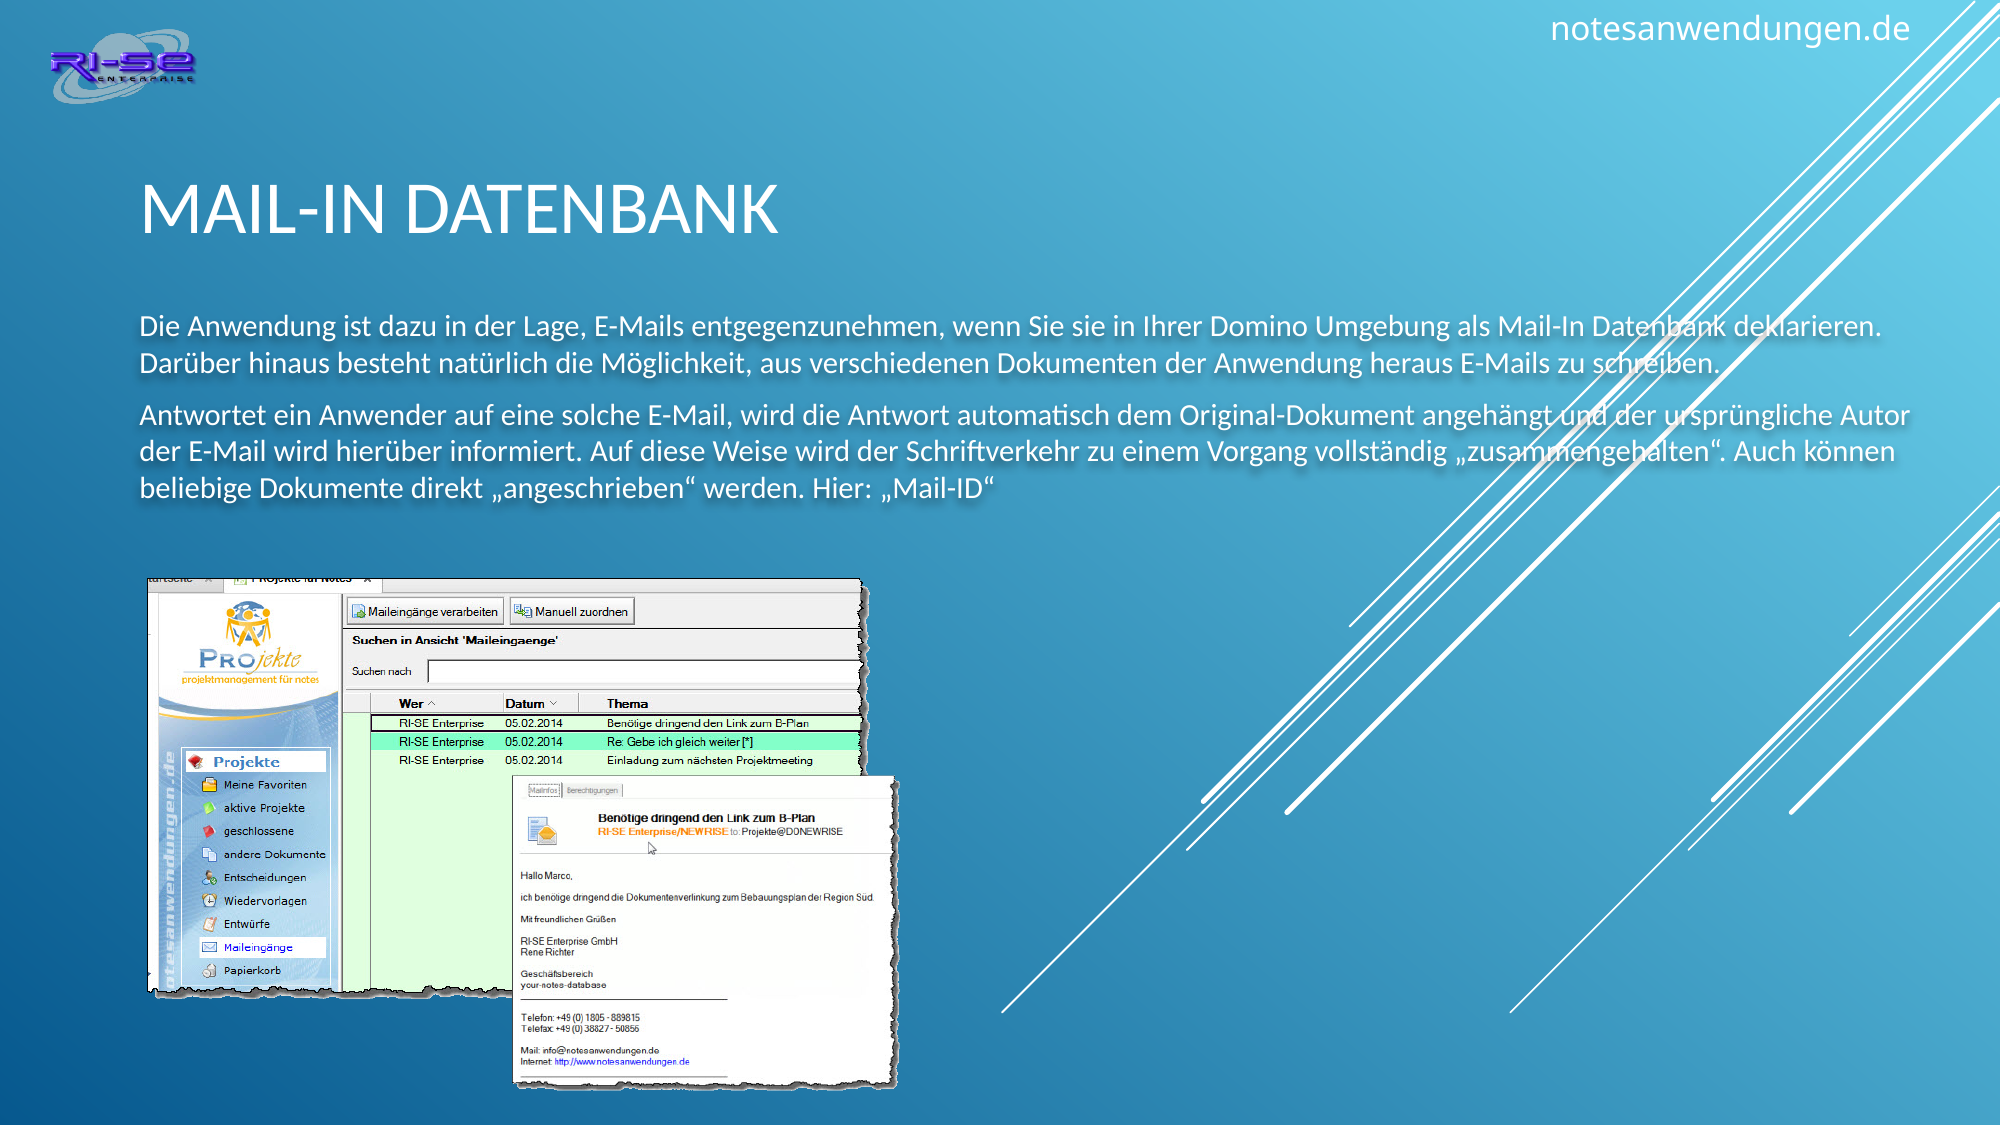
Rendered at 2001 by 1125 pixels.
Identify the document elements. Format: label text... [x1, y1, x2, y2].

subtitle Die Anwendung ist dazu in der Lage, E-Mails entgegenzunehmen, wenn Sie sie in Ihrer Domino Umgebung als Mail-In Datenbank deklarieren. Darüber hinaus besteht natürlich die Möglichkeit, aus verschiedenen Dokumenten der Anwendung heraus E-Mails zu schreiben. Antwortet ein Anwender auf eine solche E-Mail, wird die Antwort automatisch dem Original-Dokument angehängt und der ursprüngliche Autor der E-Mail wird hierüber informiert. Auf diese Weise wird der Schriftverkehr zu einem Vorgang vollständig „zusammengehalten“. Auch können beliebige Dokumente direkt „angeschrieben“ werden. Hier: „Mail-ID“ [124, 298, 1971, 537]
title Mail-In Datenbank [124, 133, 1741, 257]
picture [51, 29, 198, 104]
picture [147, 578, 901, 1092]
text_box notesanwendungen.de [1535, 0, 1927, 55]
